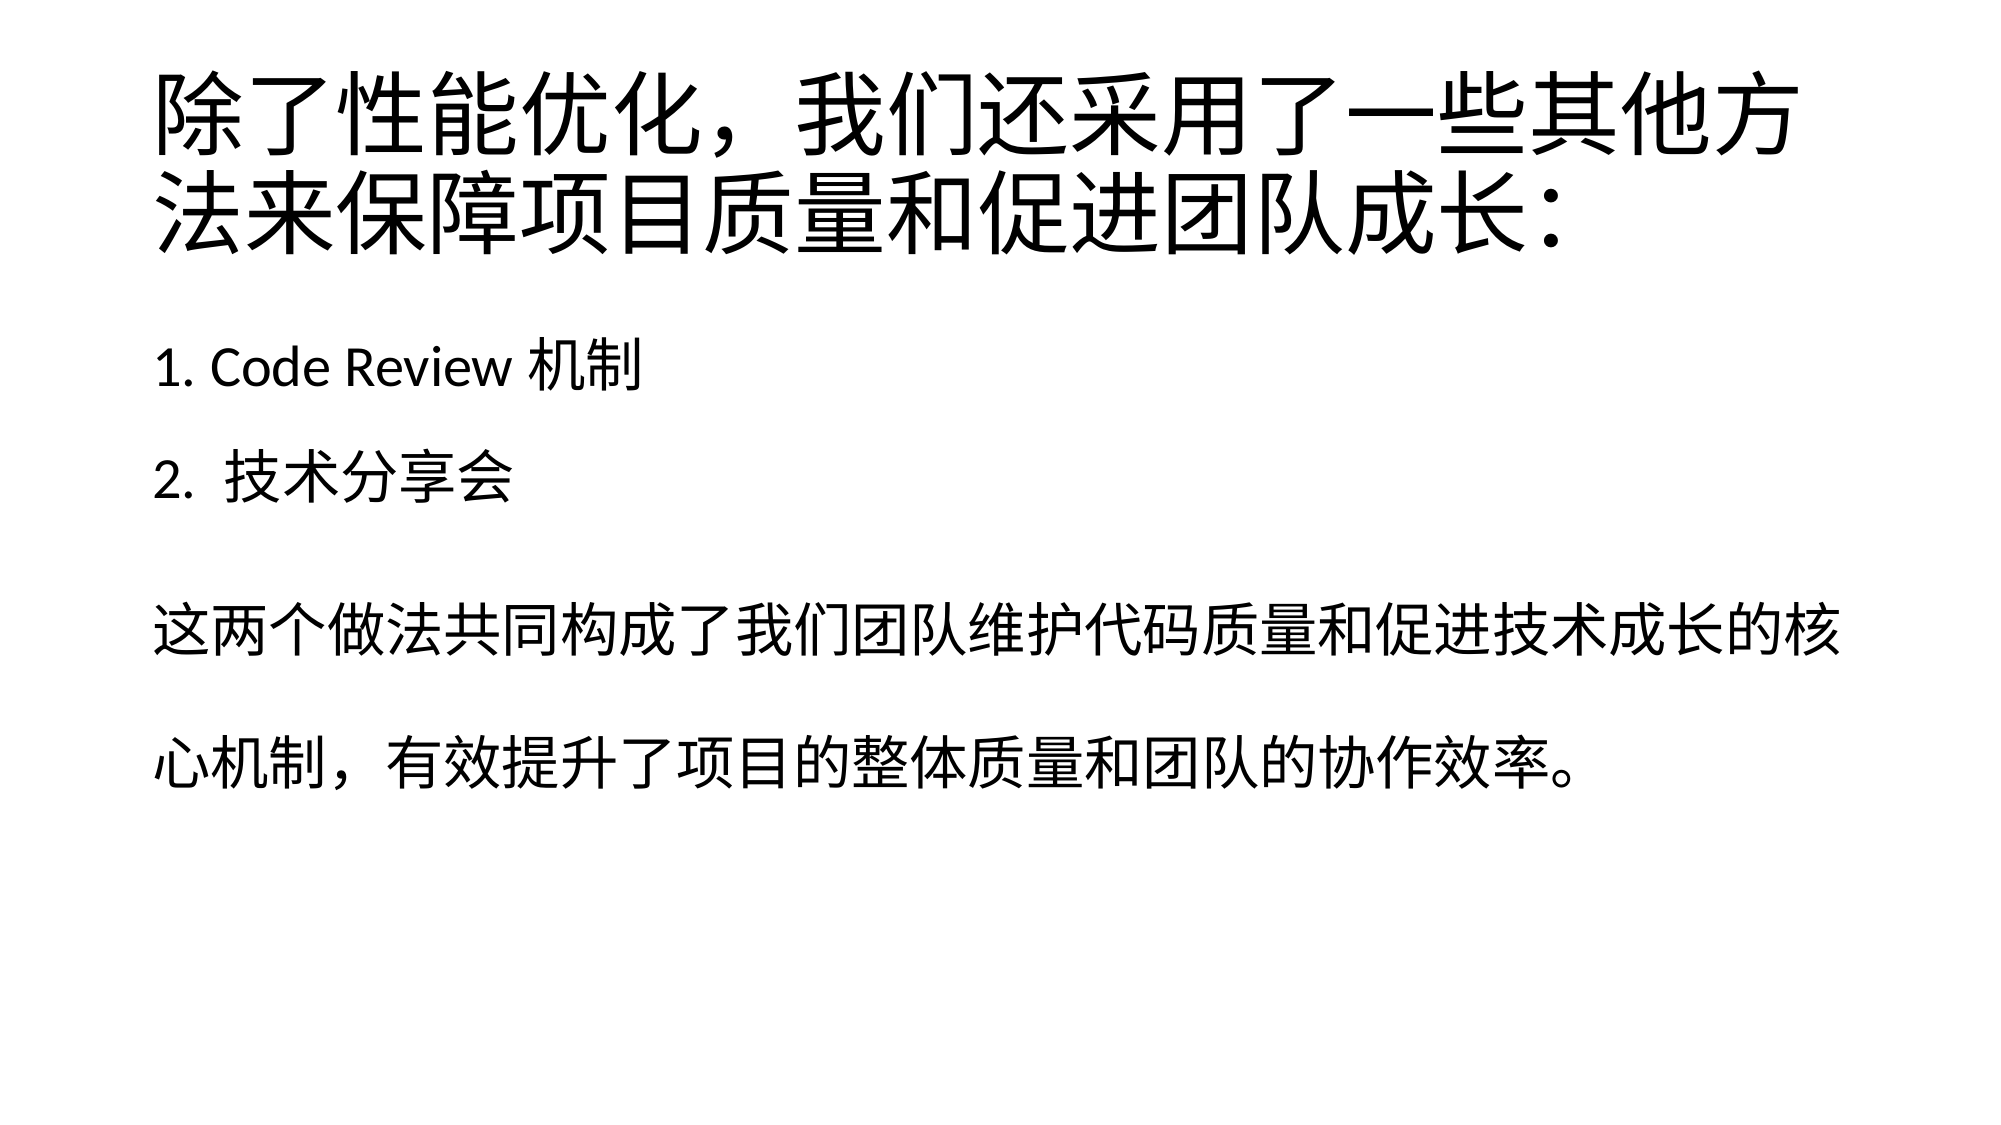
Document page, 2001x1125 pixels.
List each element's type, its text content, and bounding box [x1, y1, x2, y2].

title 除了性能优化，我们还采用了一些其他方法来保障项目质量和促进团队成长： [137, 59, 1863, 278]
list 1. Code Review机制 2. 技术分享会 这两个做法共同构成了我们团队维护代码质量和促进技术成长的核心机制，有效提升了项目的整体质量和团队的协作效率。 [137, 299, 1863, 1014]
